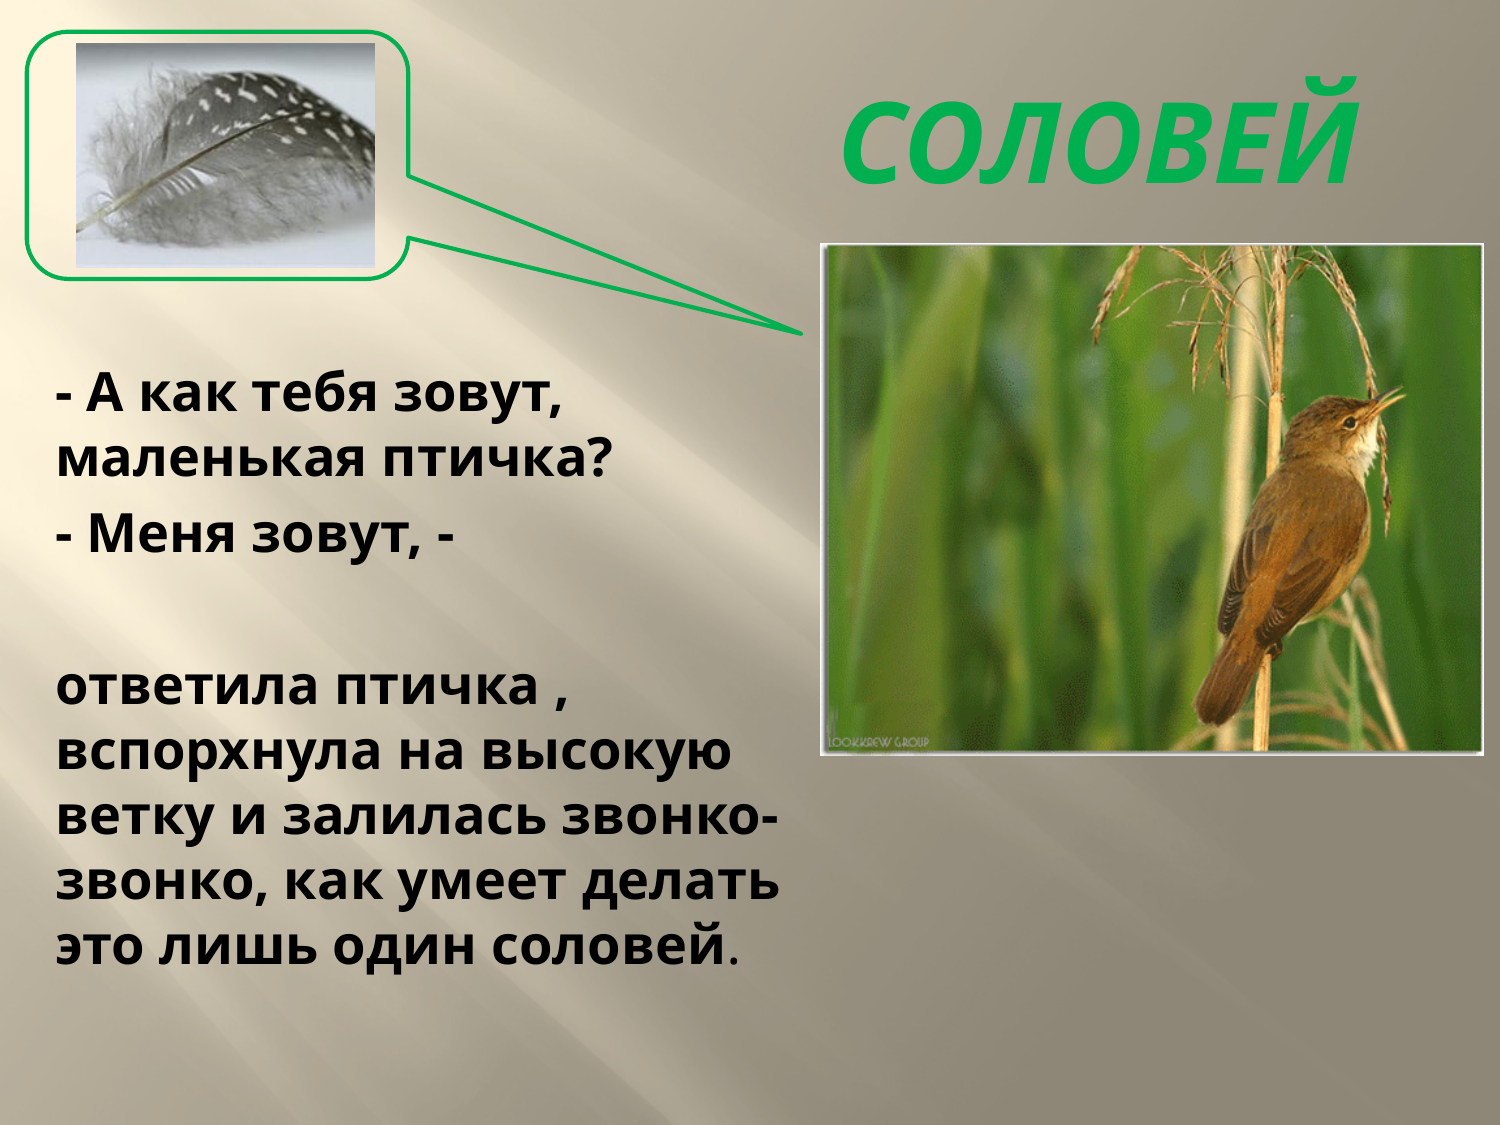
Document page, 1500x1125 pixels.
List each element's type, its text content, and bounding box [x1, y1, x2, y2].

list - А как тебя зовут, маленькая птичка? - Меня зовут, - ответила птичка , вспорхнула на высокую ветку и залилась звонко-звонко, как умеет делать это лишь один соловей. [17, 349, 798, 1107]
title СОЛОВЕЙ [726, 45, 1471, 233]
picture [76, 43, 375, 268]
text_box [24, 29, 804, 336]
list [820, 243, 1484, 756]
